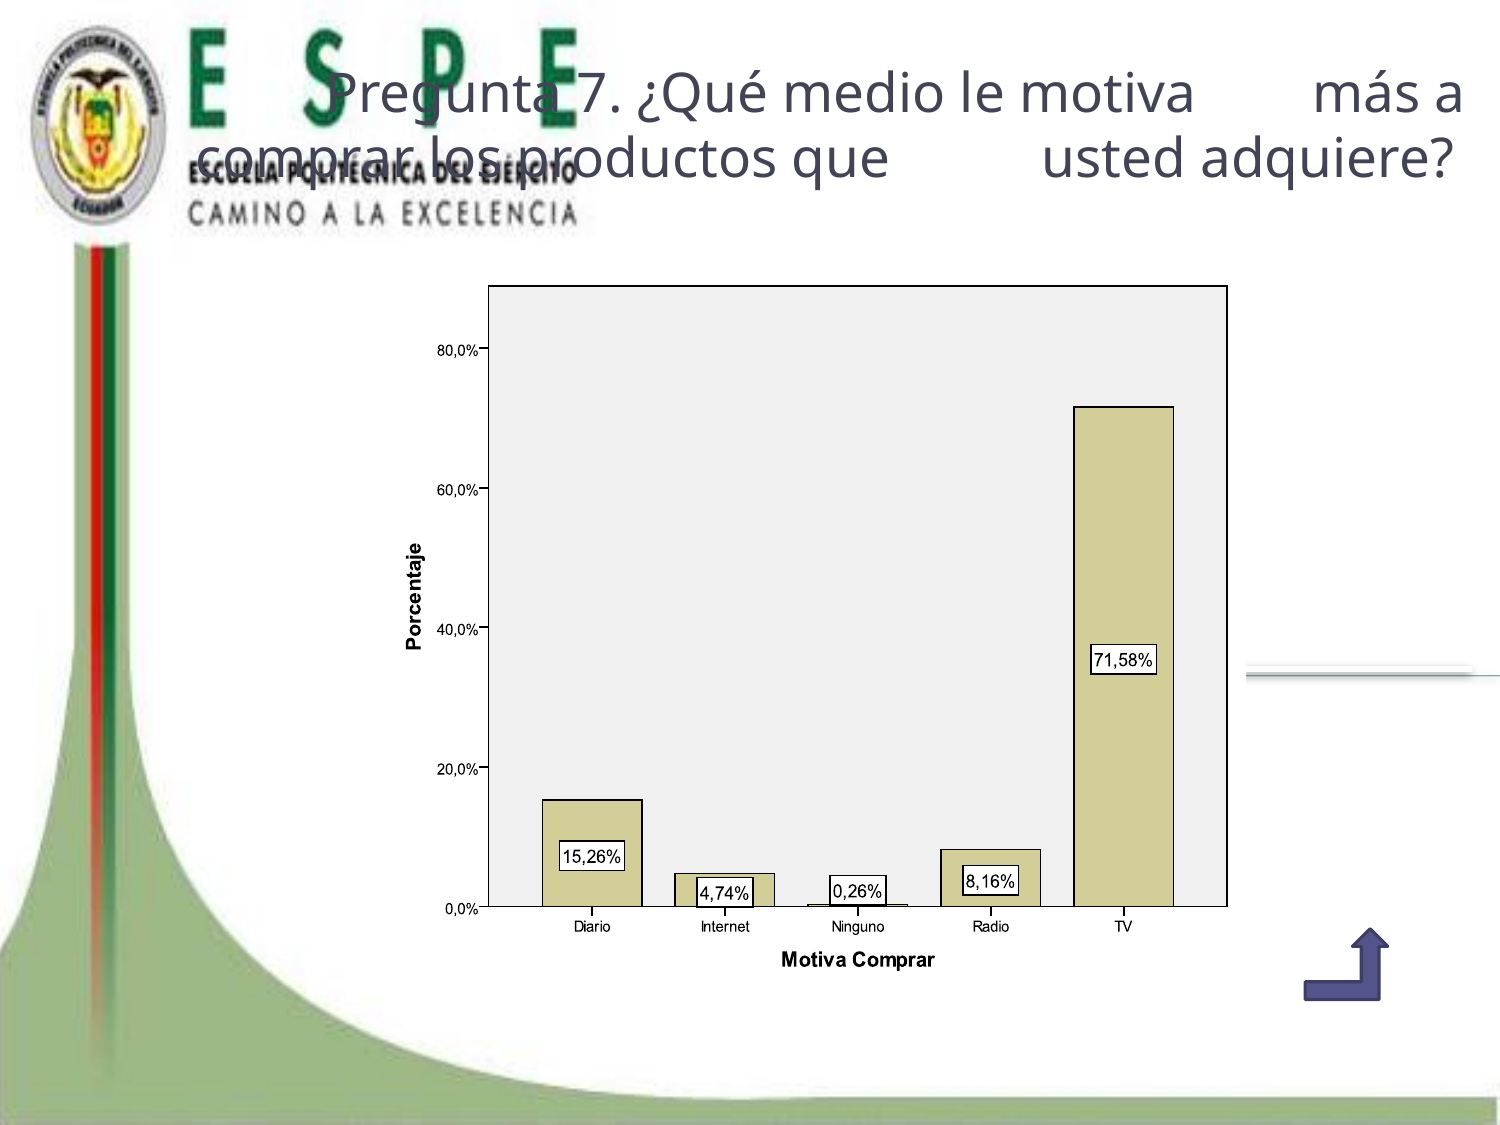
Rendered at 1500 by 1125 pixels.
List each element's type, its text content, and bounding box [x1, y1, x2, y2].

text_box [1241, 644, 1248, 729]
picture [0, 0, 1500, 1125]
text_box [1303, 927, 1390, 1002]
text_box Pregunta 7. ¿Qué medio le motiva más a comprar los productos que usted adquiere? [149, 30, 1500, 197]
